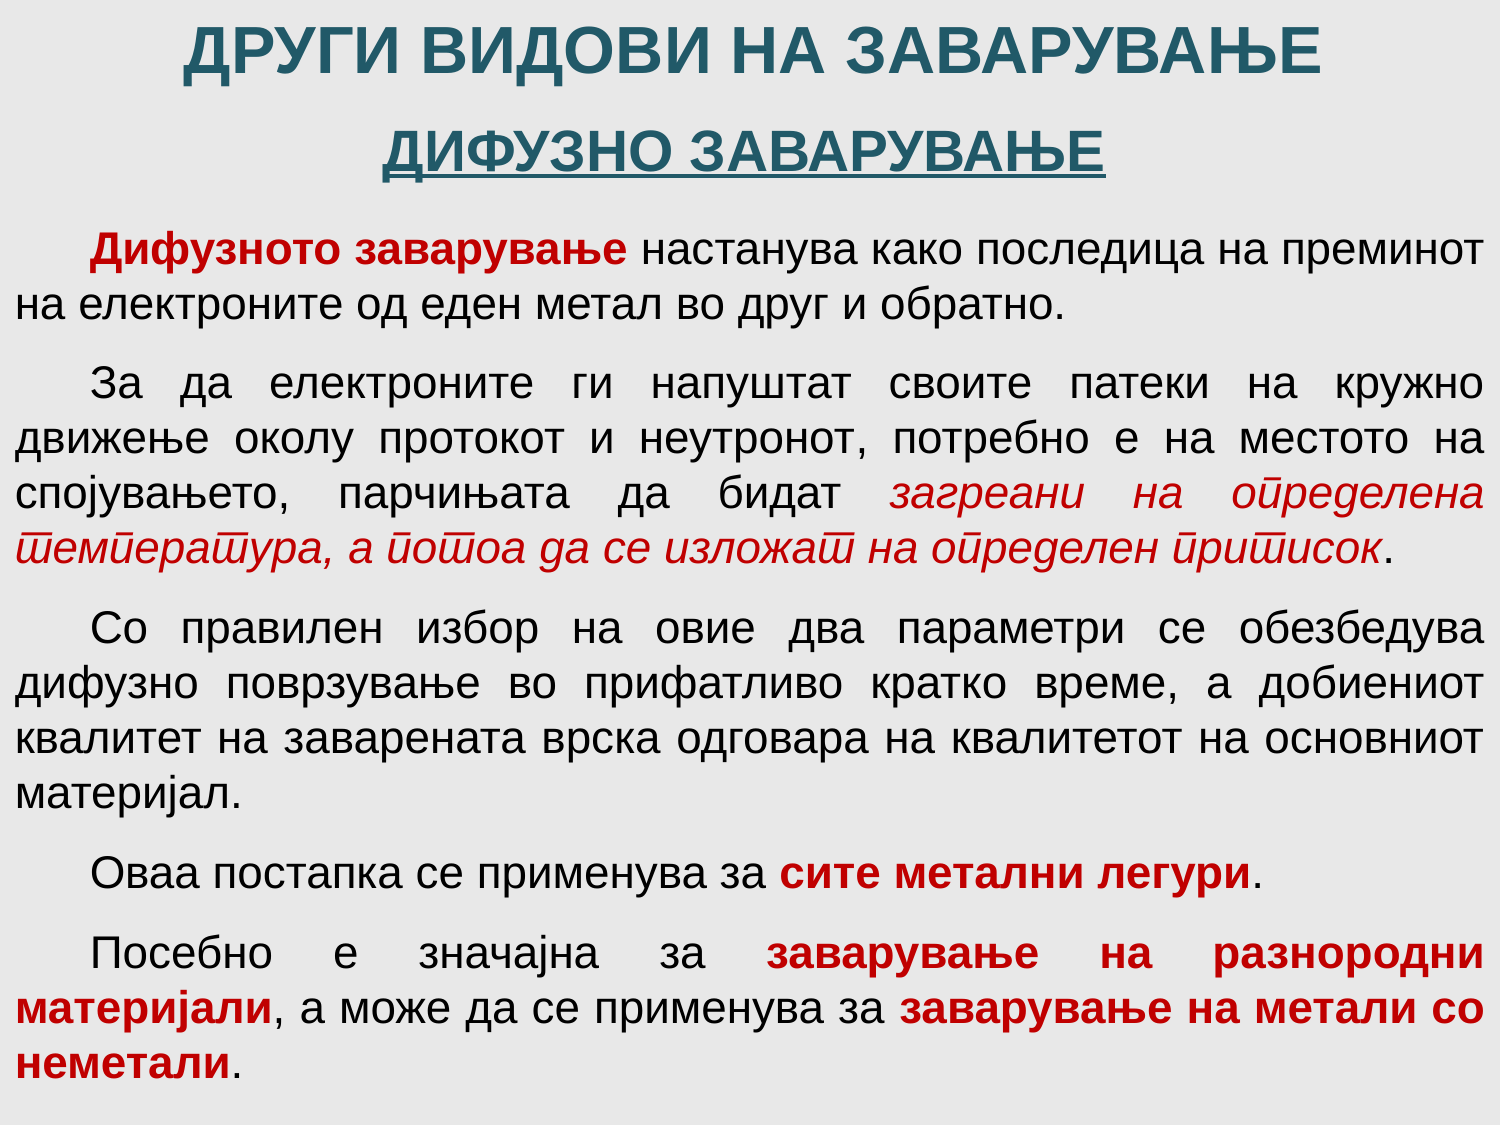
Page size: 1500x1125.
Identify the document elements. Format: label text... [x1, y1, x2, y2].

text_box Дифузното заварување настанува како последица на преминот на електроните од еден метал во друг и обратно. За да електроните ги напуштат своите патеки на кружно движење околу протокот и неутронот, потребно е на местото на спојувањето, парчињата да бидат загреани на определена температура, а потоа да се изложат на определен притисок. Со правилен избор на овие два параметри се обезбедува дифузно поврзување во прифатливо кратко време, а добиениот квалитет на заварената врска одговара на квалитетот на основниот материјал. Оваа постапка се применува за сите метални легури. Посебно е значајна за заварување на разнородни материјали, а може да се применува за заварување на метали со неметали. [0, 210, 1500, 1096]
text_box ДИФУЗНО ЗАВАРУВАЊЕ [187, 105, 1301, 191]
text_box ДРУГИ ВИДОВИ НА ЗАВАРУВАЊЕ [168, 0, 1339, 95]
